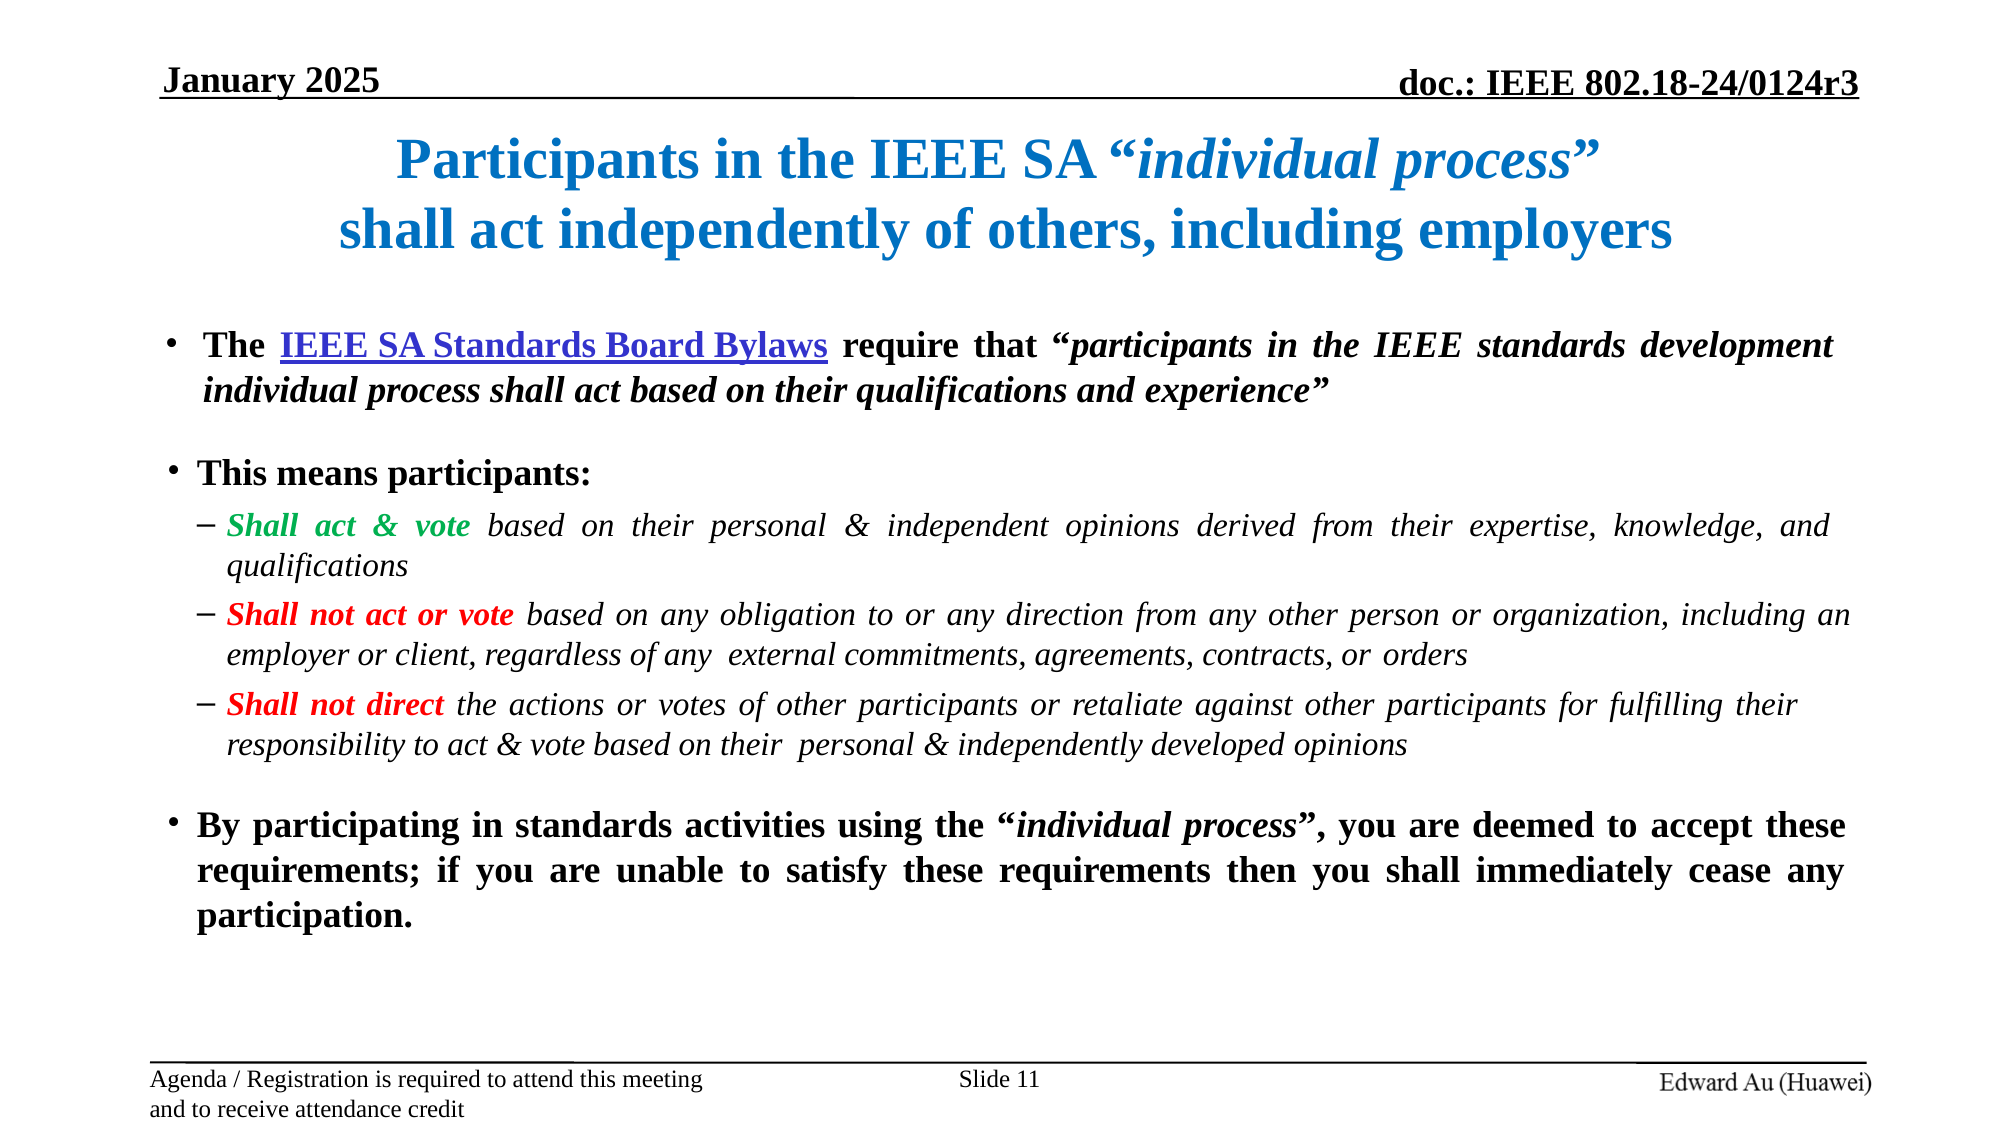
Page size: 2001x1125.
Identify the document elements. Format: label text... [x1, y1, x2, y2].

slide_number Slide 11 [933, 1061, 1067, 1123]
list The IEEE SA Standards Board Bylaws require that “participants in the IEEE standards development individual process shall act based on their qualifications and experience” This means participants: Shall act & vote based on their personal & independent opinions derived from their expertise, knowledge, and qualifications Shall not act or vote based on any obligation to or any direction from any other person or organization, including an employer or client, regardless of any external commitments, agreements, contracts, or orders Shall not direct the actions or votes of other participants or retaliate against other participants for fulfilling their responsibility to act & vote based on their personal & independently developed opinions By participating in standards activities using the “individual process”, you are deemed to accept these requirements; if you are unable to satisfy these requirements then you shall immediately cease any participation. [149, 312, 1869, 988]
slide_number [162, 54, 663, 101]
title Participants in the IEEE SA “individual process” shall act independently of others, including employers [162, 104, 1851, 276]
picture [1174, 1058, 1887, 1113]
